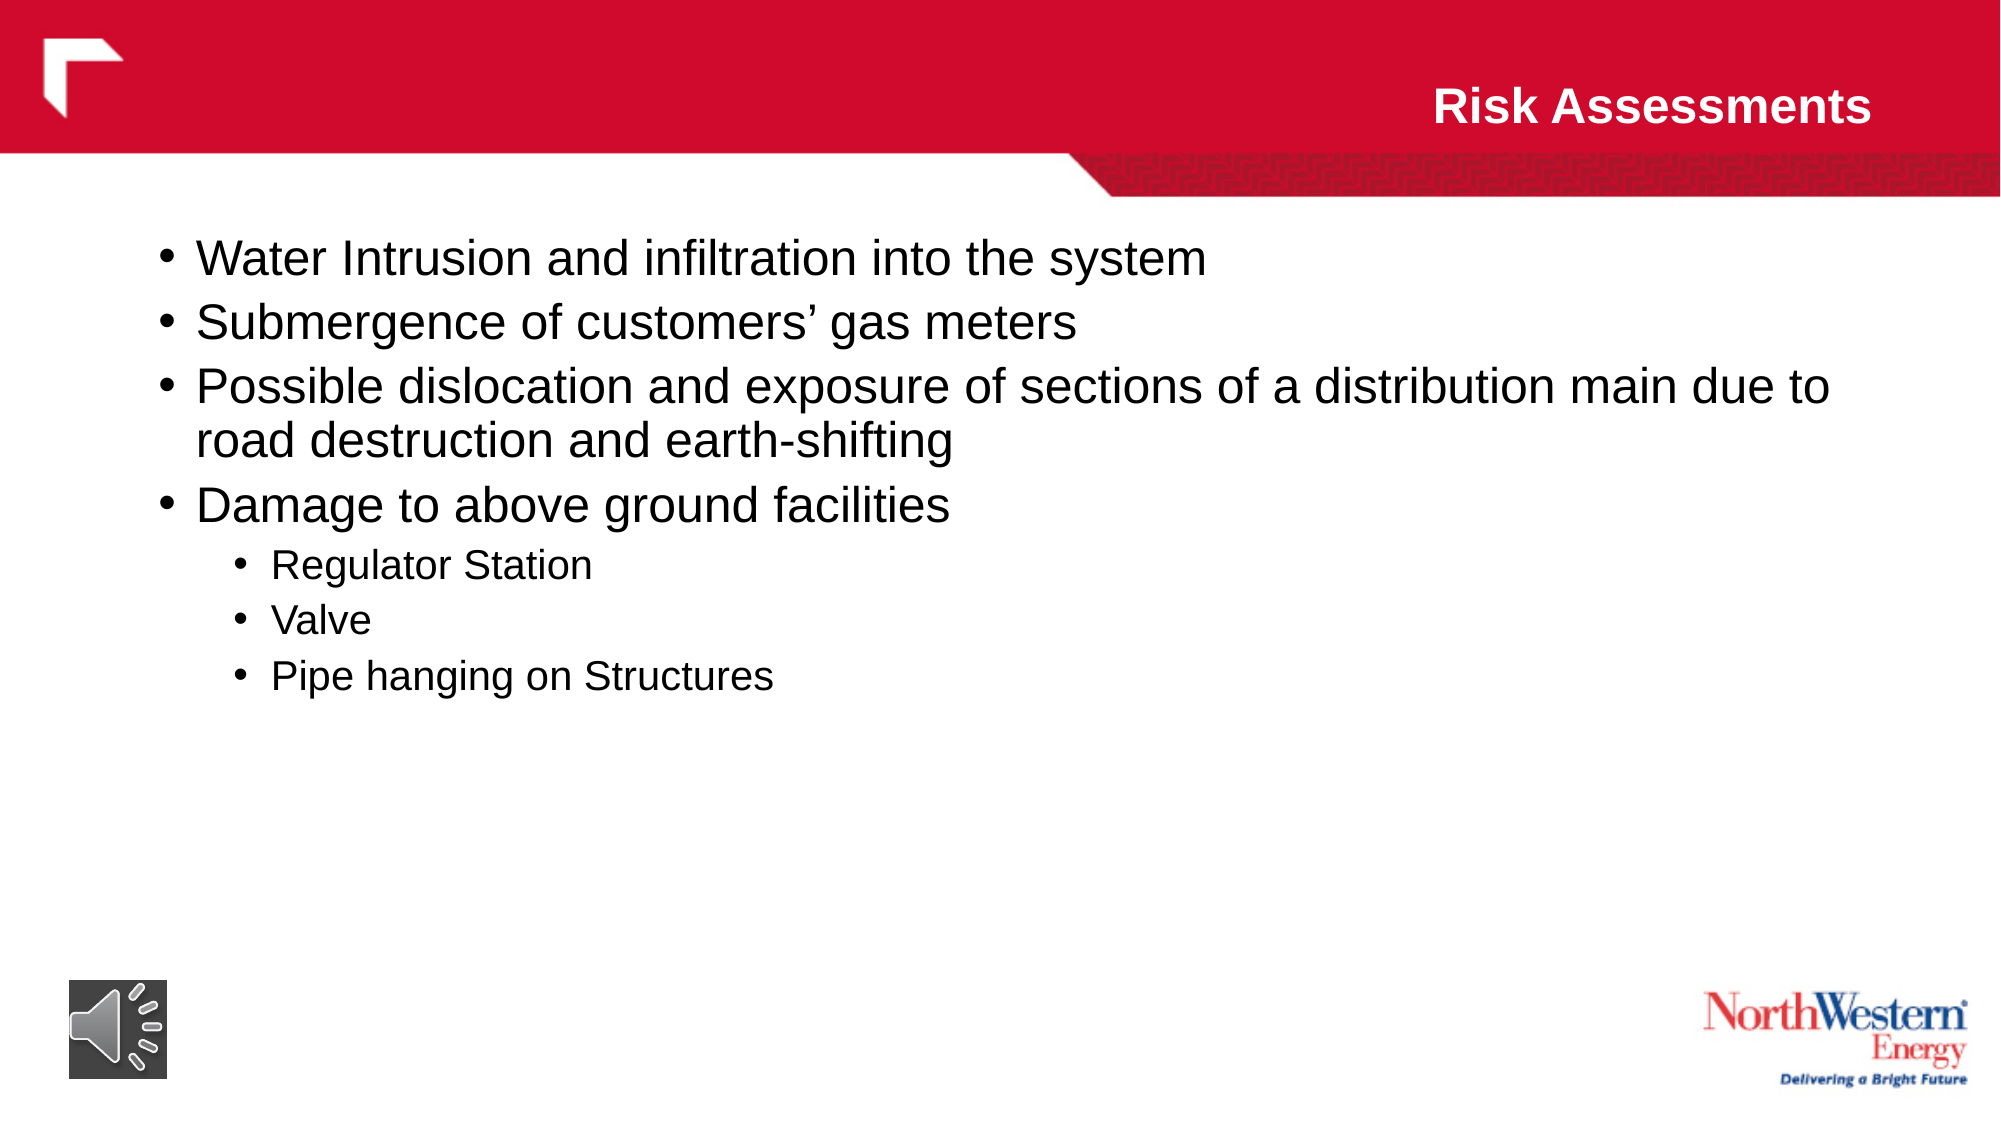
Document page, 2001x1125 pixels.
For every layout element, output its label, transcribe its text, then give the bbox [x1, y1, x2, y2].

list Water Intrusion and infiltration into the system Submergence of customers’ gas meters Possible dislocation and exposure of sections of a distribution main due to road destruction and earth-shifting Damage to above ground facilities Regulator Station Valve Pipe hanging on Structures [68, 224, 1940, 1001]
title Risk Assessments [727, 59, 1888, 155]
picture [0, 0, 2001, 1125]
